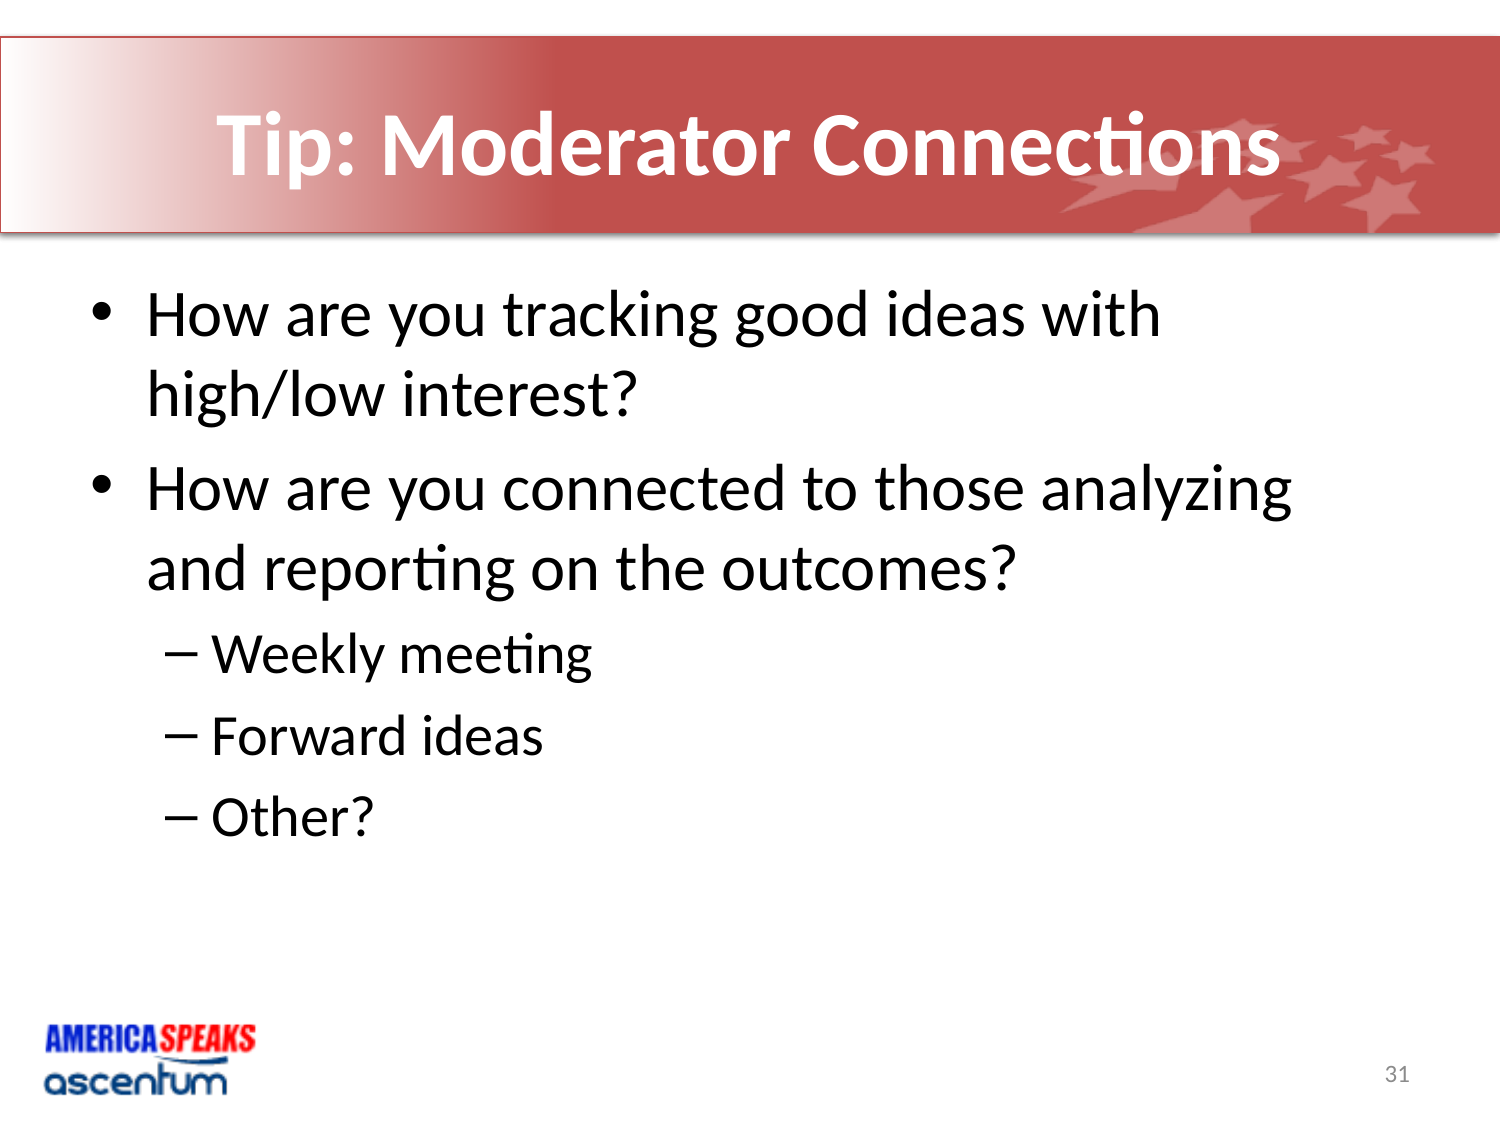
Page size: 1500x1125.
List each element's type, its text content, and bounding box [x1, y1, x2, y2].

title Tip: Moderator Connections [75, 45, 1425, 233]
text_box [0, 36, 1500, 233]
picture [924, 115, 1442, 233]
picture [0, 1008, 275, 1125]
list How are you tracking good ideas with high/low interest? How are you connected to those analyzing and reporting on the outcomes? Weekly meeting Forward ideas Other? [74, 262, 1426, 1006]
slide_number 31 [1074, 1042, 1425, 1103]
